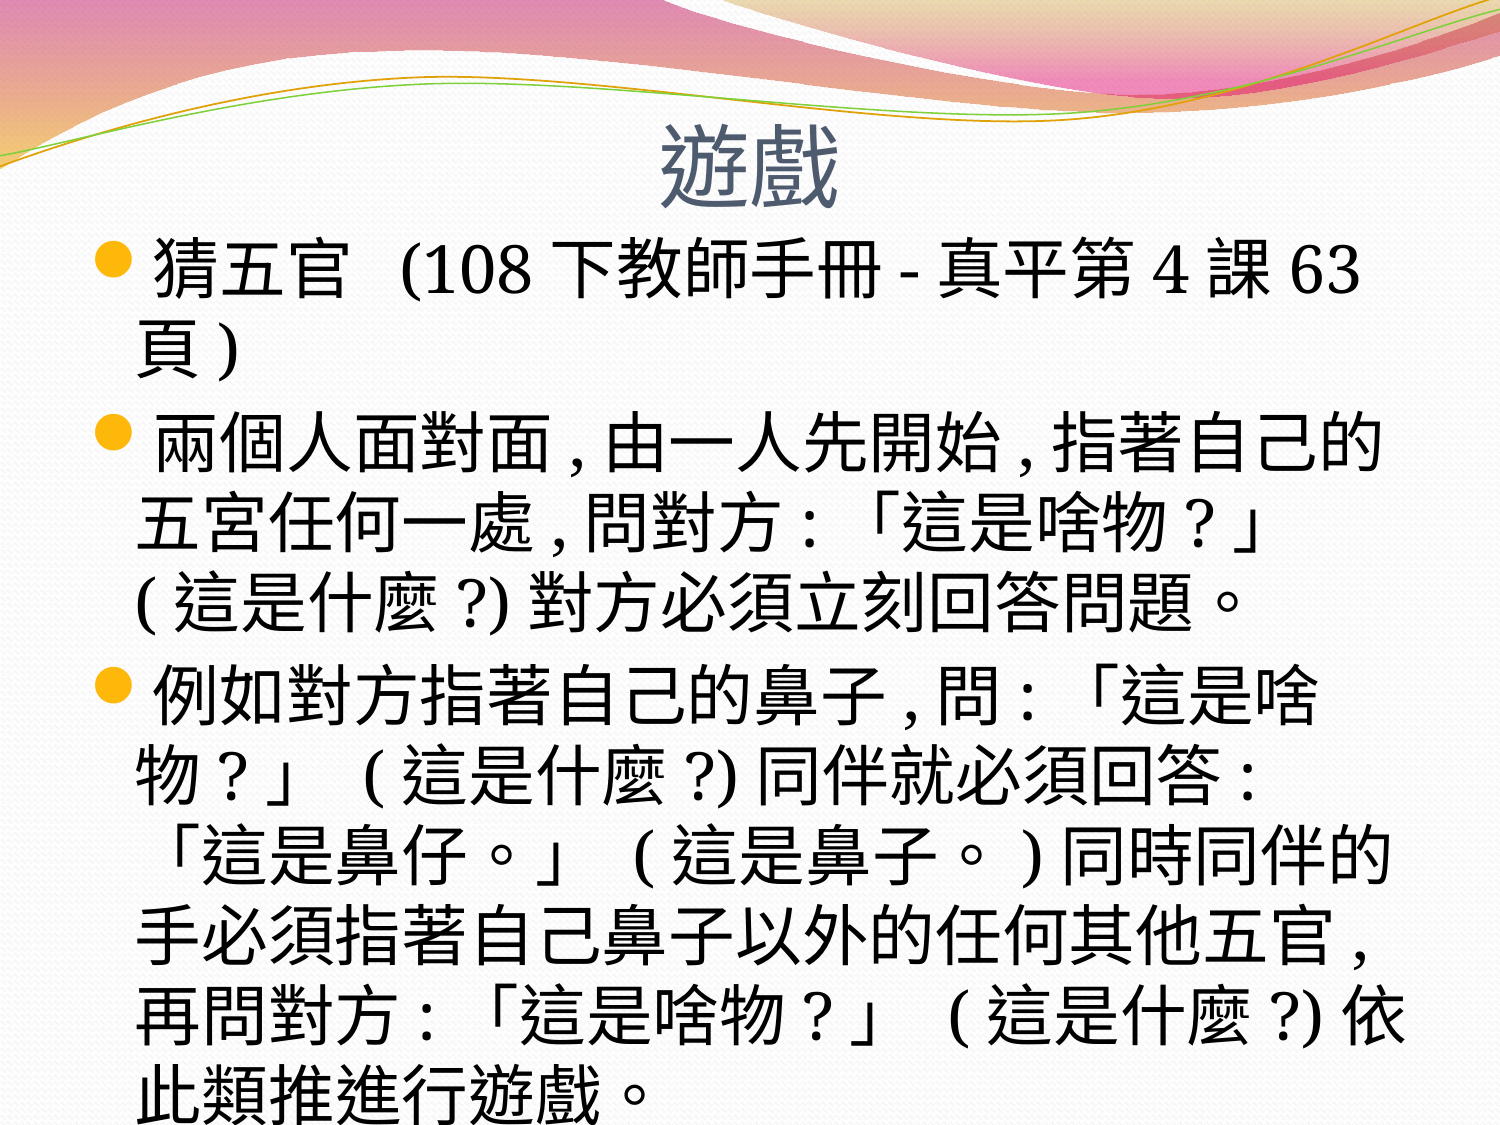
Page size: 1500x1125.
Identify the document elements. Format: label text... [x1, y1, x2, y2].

title 遊戲 [75, 101, 1425, 219]
list 猜五官 (108下教師手冊-真平第4課63頁) 兩個人面對面,由一人先開始,指著自己的五宮任何一處,問對方:「這是啥物?」 (這是什麼?)對方必須立刻回答問題。 例如對方指著自己的鼻子,問:「這是啥物?」 (這是什麼?)同伴就必須回答: 「這是鼻仔。」 (這是鼻子。)同時同伴的手必須指著自己鼻子以外的任何其他五官,再問對方:「這是啥物?」 (這是什麼?)依此類推進行遊戲。 [75, 219, 1425, 1038]
